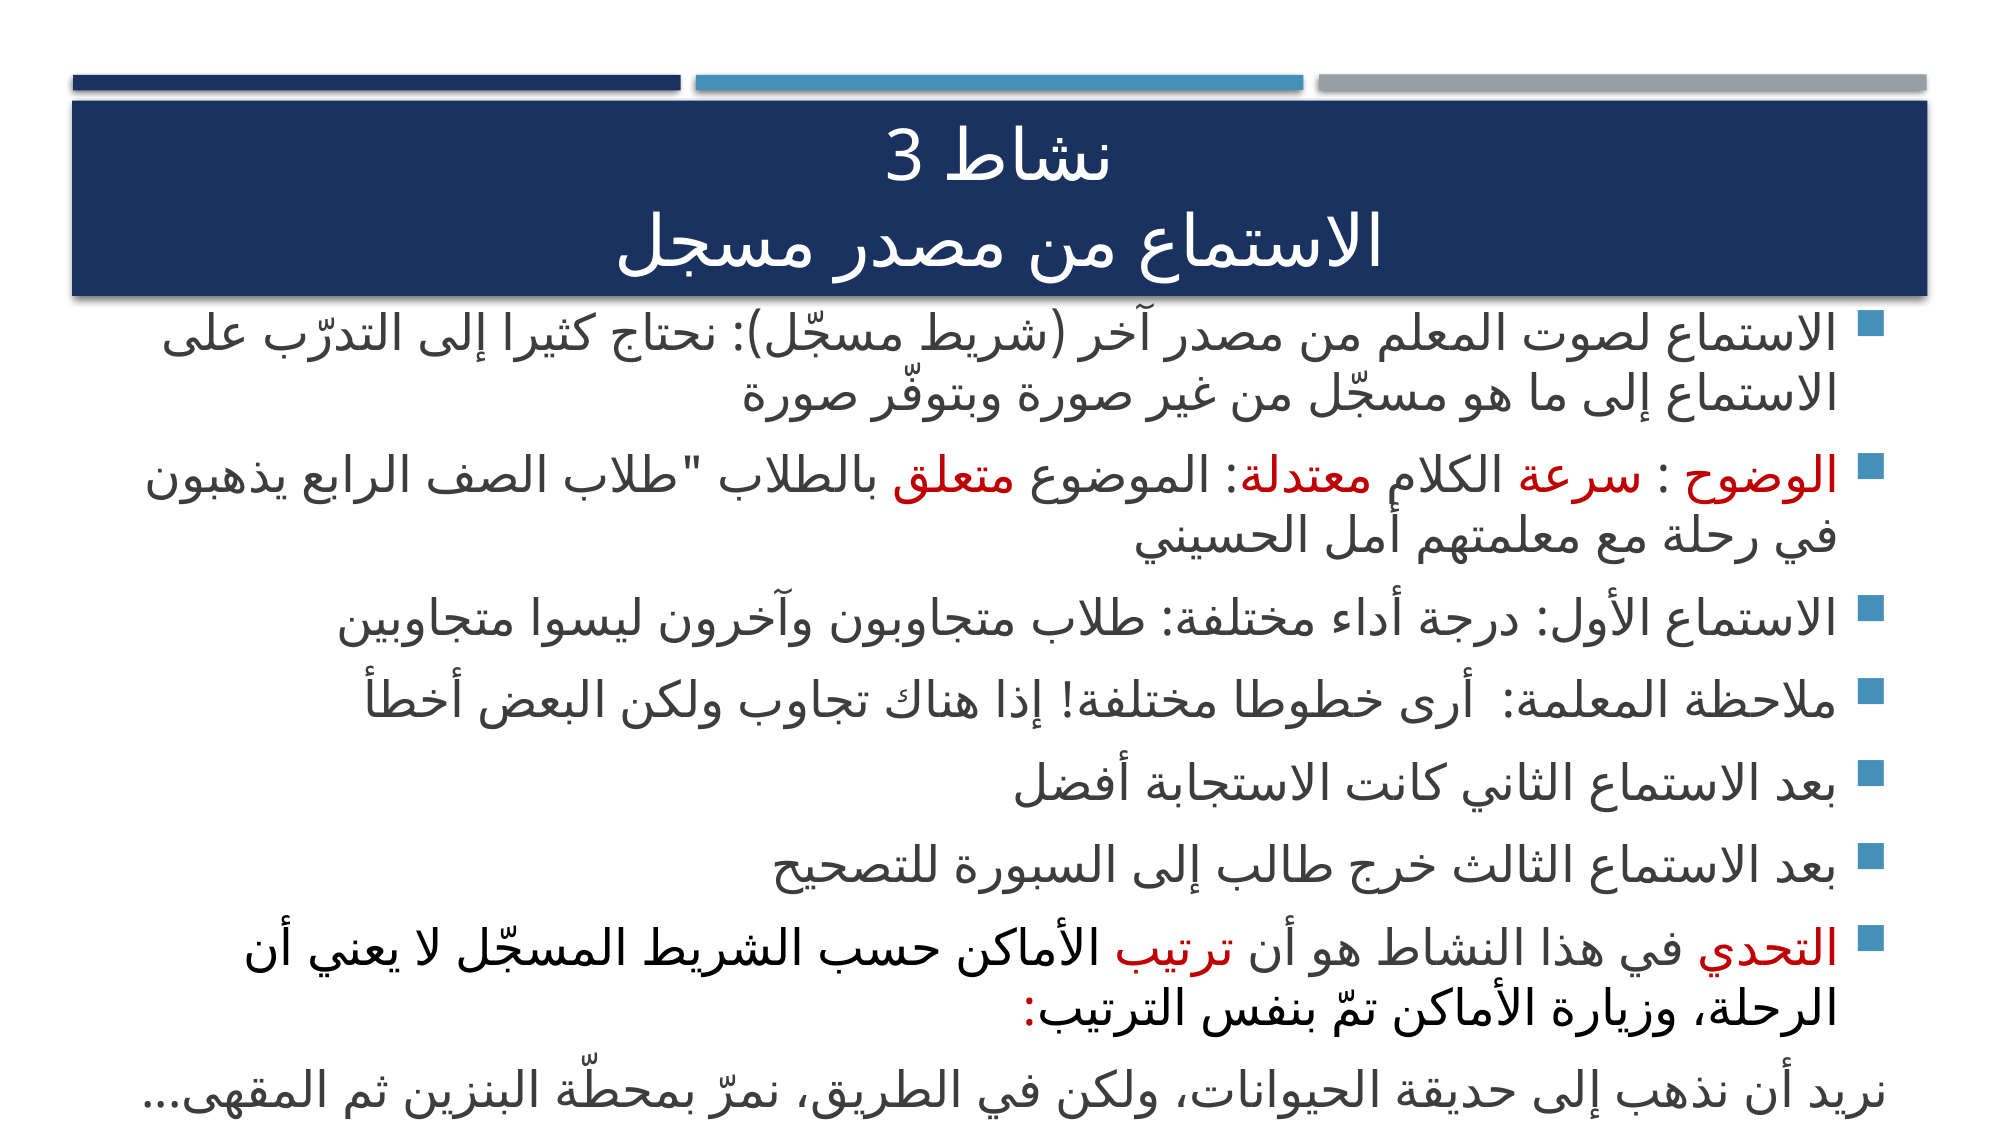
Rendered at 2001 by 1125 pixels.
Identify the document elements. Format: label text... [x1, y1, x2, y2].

title نشاط 3 الاستماع من مصدر مسجل [95, 99, 1905, 288]
list الاستماع لصوت المعلم من مصدر آخر (شريط مسجّل): نحتاج كثيرا إلى التدرّب على الاستماع إلى ما هو مسجّل من غير صورة وبتوفّر صورة الوضوح : سرعة الكلام معتدلة: الموضوع متعلق بالطلاب "طلاب الصف الرابع يذهبون في رحلة مع معلمتهم أمل الحسيني الاستماع الأول: درجة أداء مختلفة: طلاب متجاوبون وآخرون ليسوا متجاوبين ملاحظة المعلمة: أرى خطوطا مختلفة! إذا هناك تجاوب ولكن البعض أخطأ بعد الاستماع الثاني كانت الاستجابة أفضل بعد الاستماع الثالث خرج طالب إلى السبورة للتصحيح التحدي في هذا النشاط هو أن ترتيب الأماكن حسب الشريط المسجّل لا يعني أن الرحلة، وزيارة الأماكن تمّ بنفس الترتيب: نريد أن نذهب إلى حديقة الحيوانات، ولكن في الطريق، نمرّ بمحطّة البنزين ثم المقهى... [95, 297, 1905, 1121]
